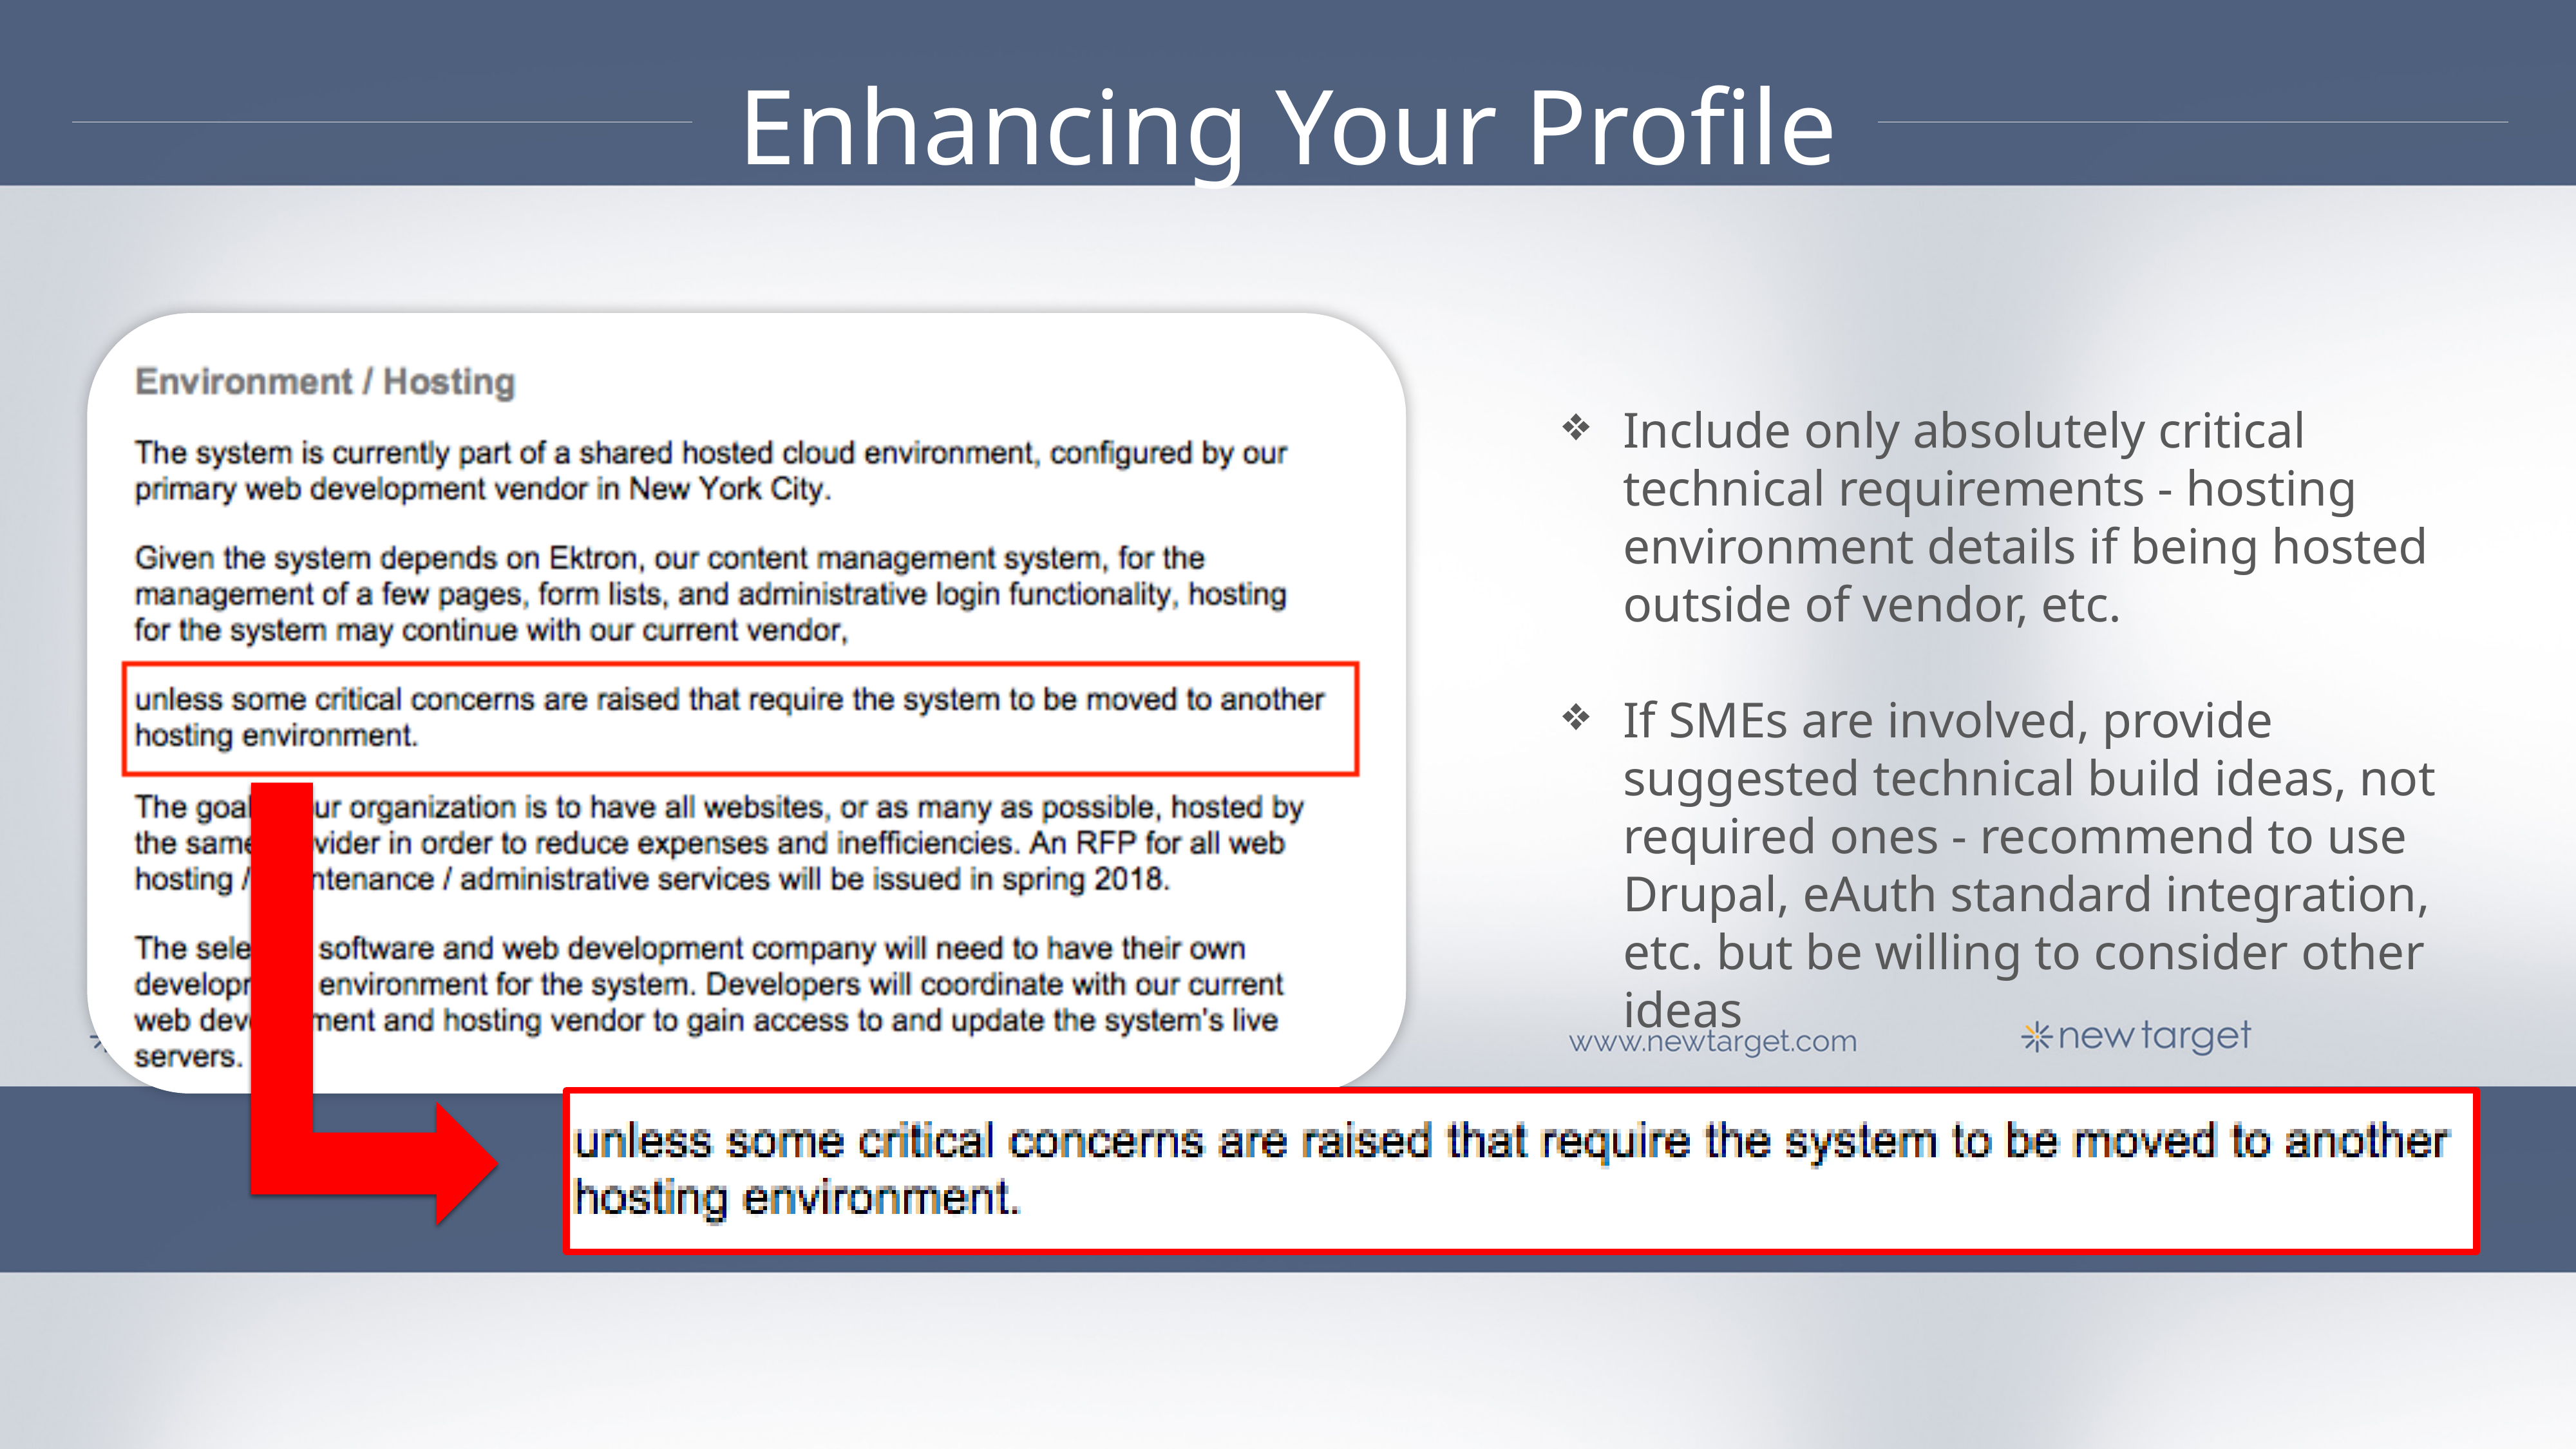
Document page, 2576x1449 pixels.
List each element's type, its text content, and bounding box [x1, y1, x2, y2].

picture [0, 247, 2576, 1449]
text_box Include only absolutely critical technical requirements - hosting environment details if being hosted outside of vendor, etc. If SMEs are involved, provide suggested technical build ideas, not required ones - recommend to use Drupal, eAuth standard integration, etc. but be willing to consider other ideas [1557, 394, 2502, 1043]
text_box Enhancing Your Profile [0, 0, 2576, 247]
text_box [251, 1099, 498, 1226]
